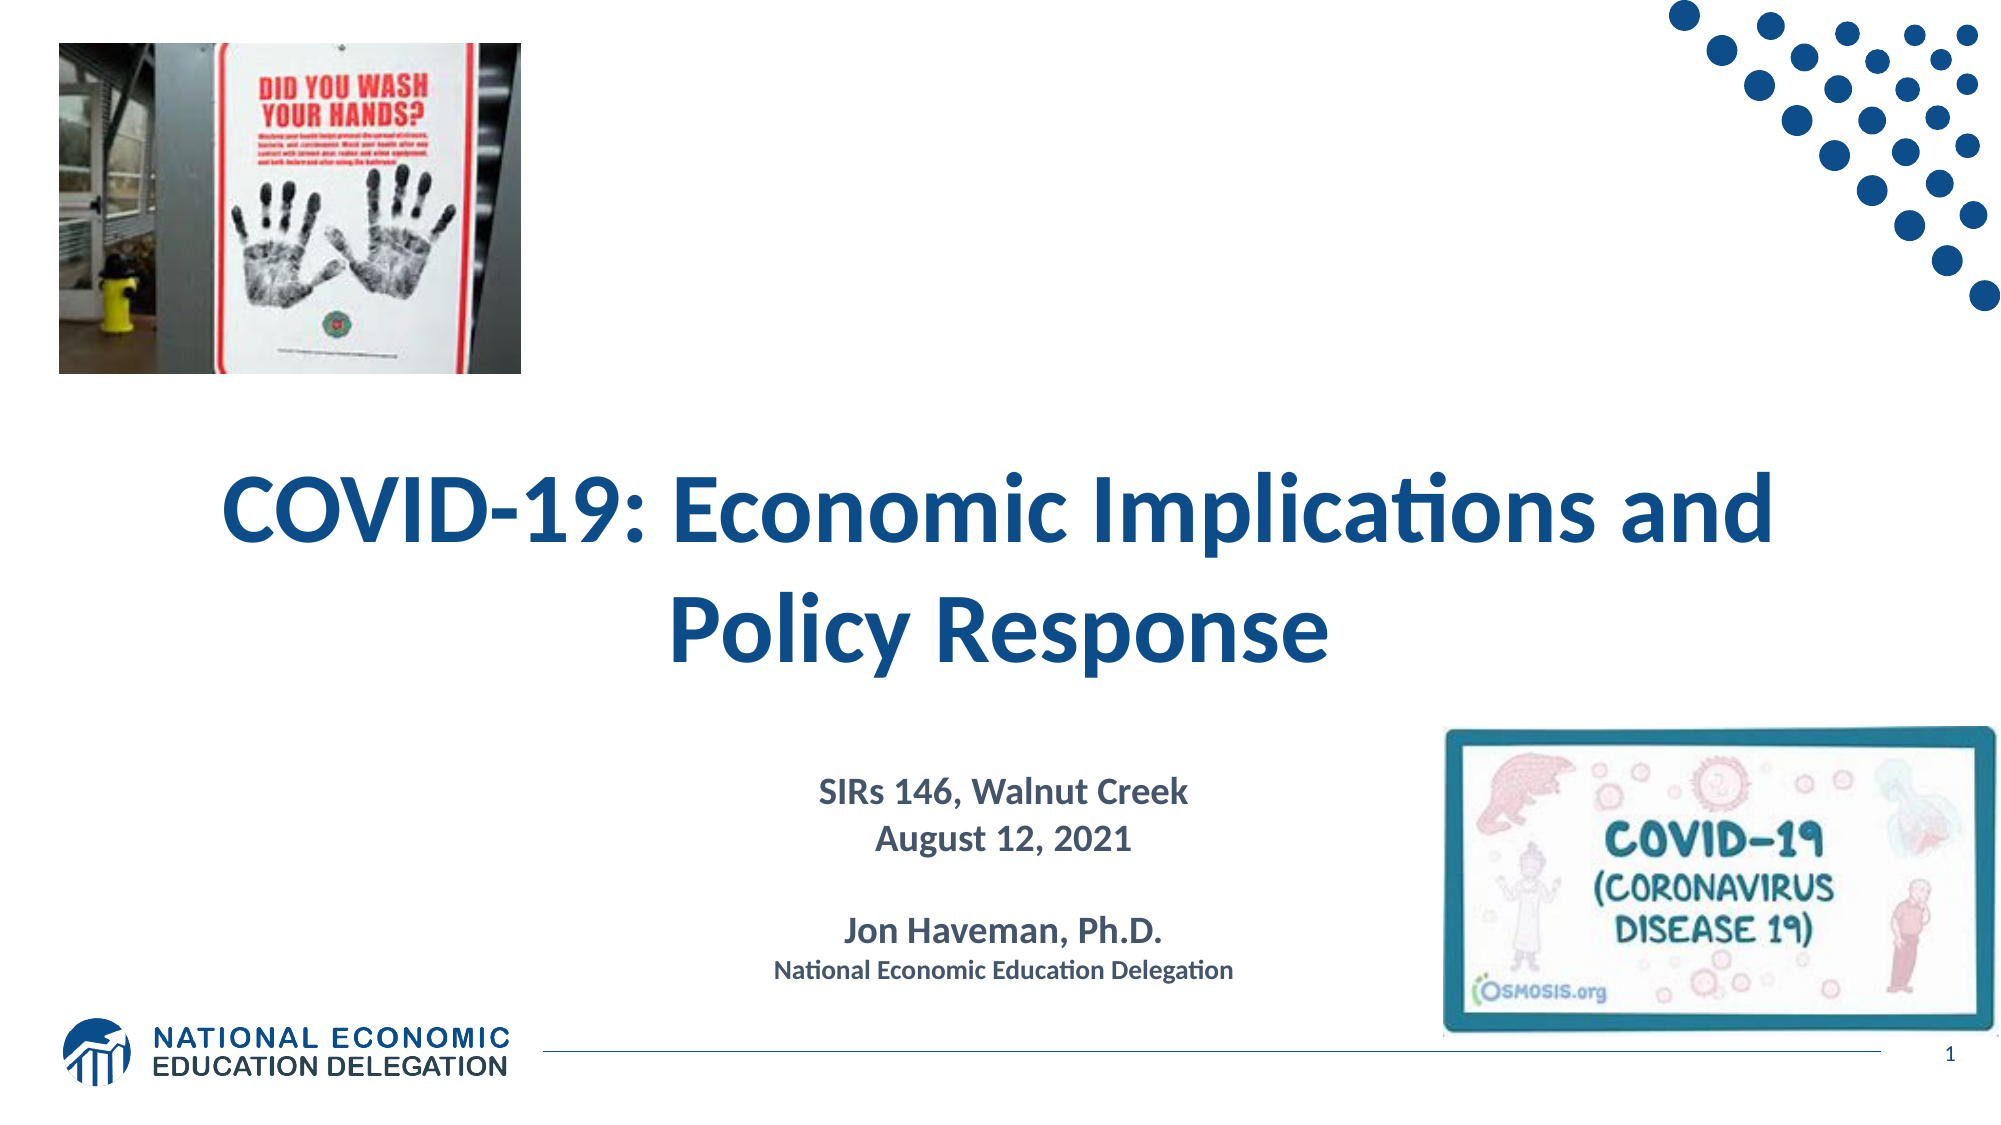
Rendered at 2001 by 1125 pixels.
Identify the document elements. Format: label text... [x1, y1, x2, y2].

picture [1443, 726, 1999, 1037]
picture [59, 43, 521, 374]
subtitle COVID-19: Economic Implications and Policy Response [161, 490, 1839, 635]
slide_number 1 [1521, 1037, 1972, 1082]
text_box SIRs 146, Walnut Creek August 12, 2021 Jon Haveman, Ph.D. National Economic Education Delegation [253, 731, 1443, 995]
picture [55, 1013, 520, 1091]
